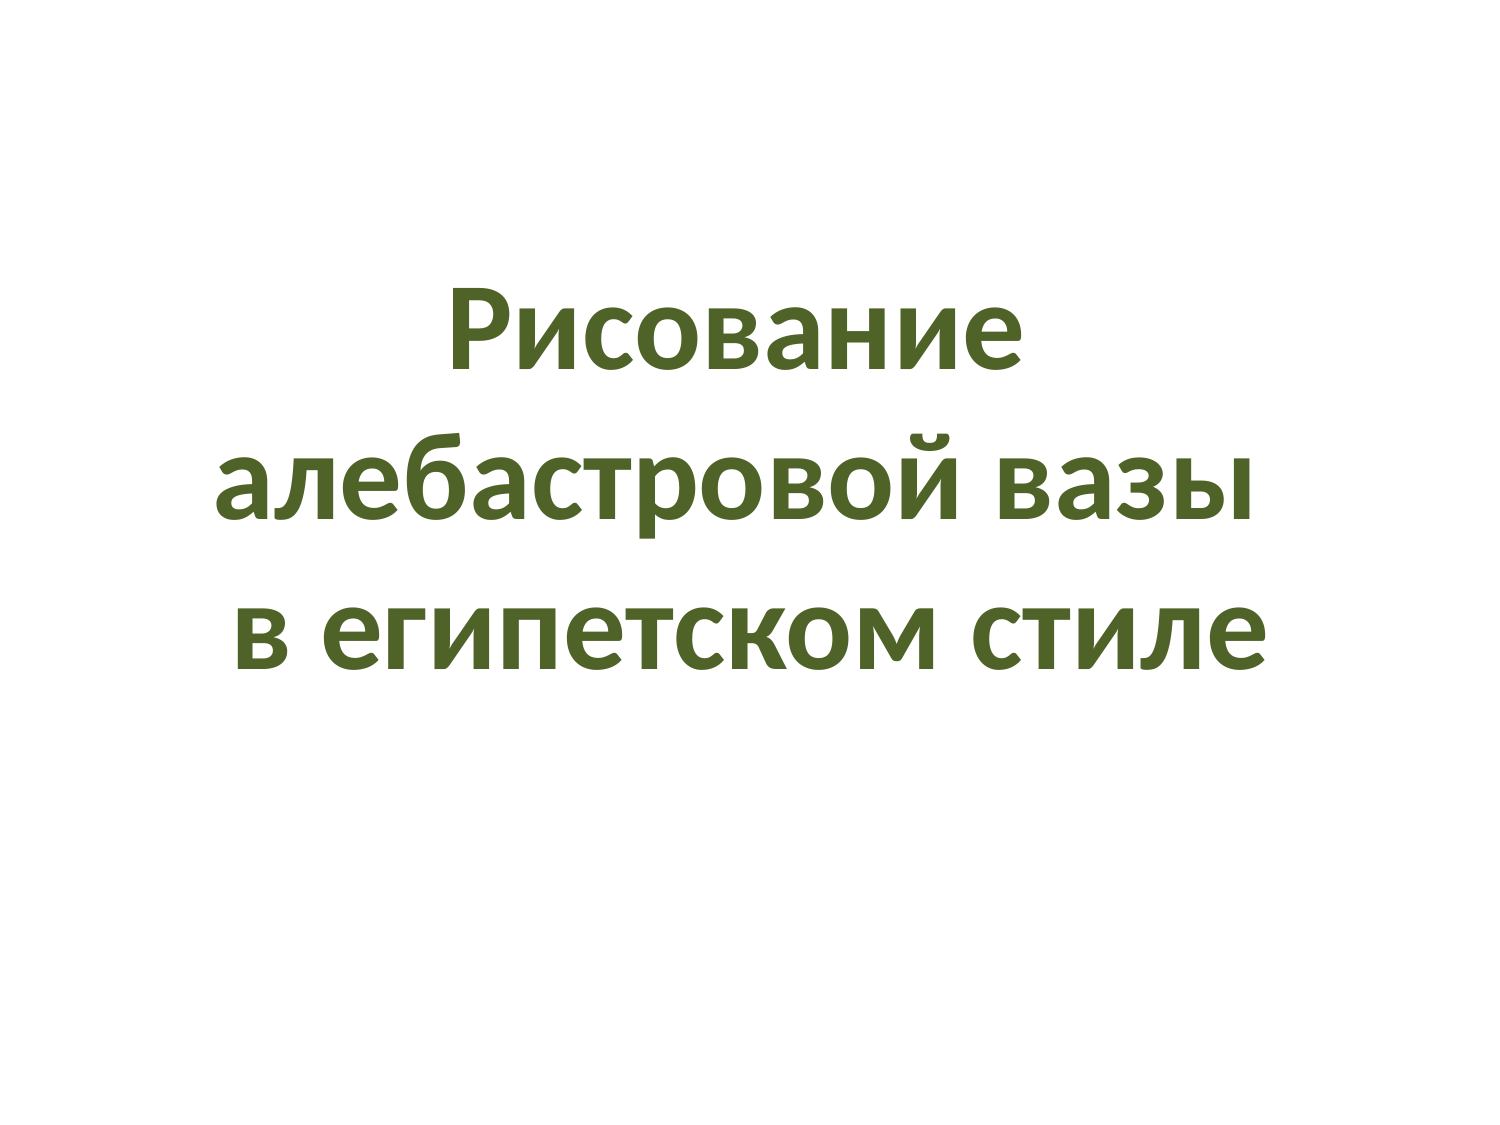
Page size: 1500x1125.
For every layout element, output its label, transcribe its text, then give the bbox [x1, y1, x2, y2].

title Рисование алебастровой вазы в египетском стиле [112, 349, 1388, 591]
